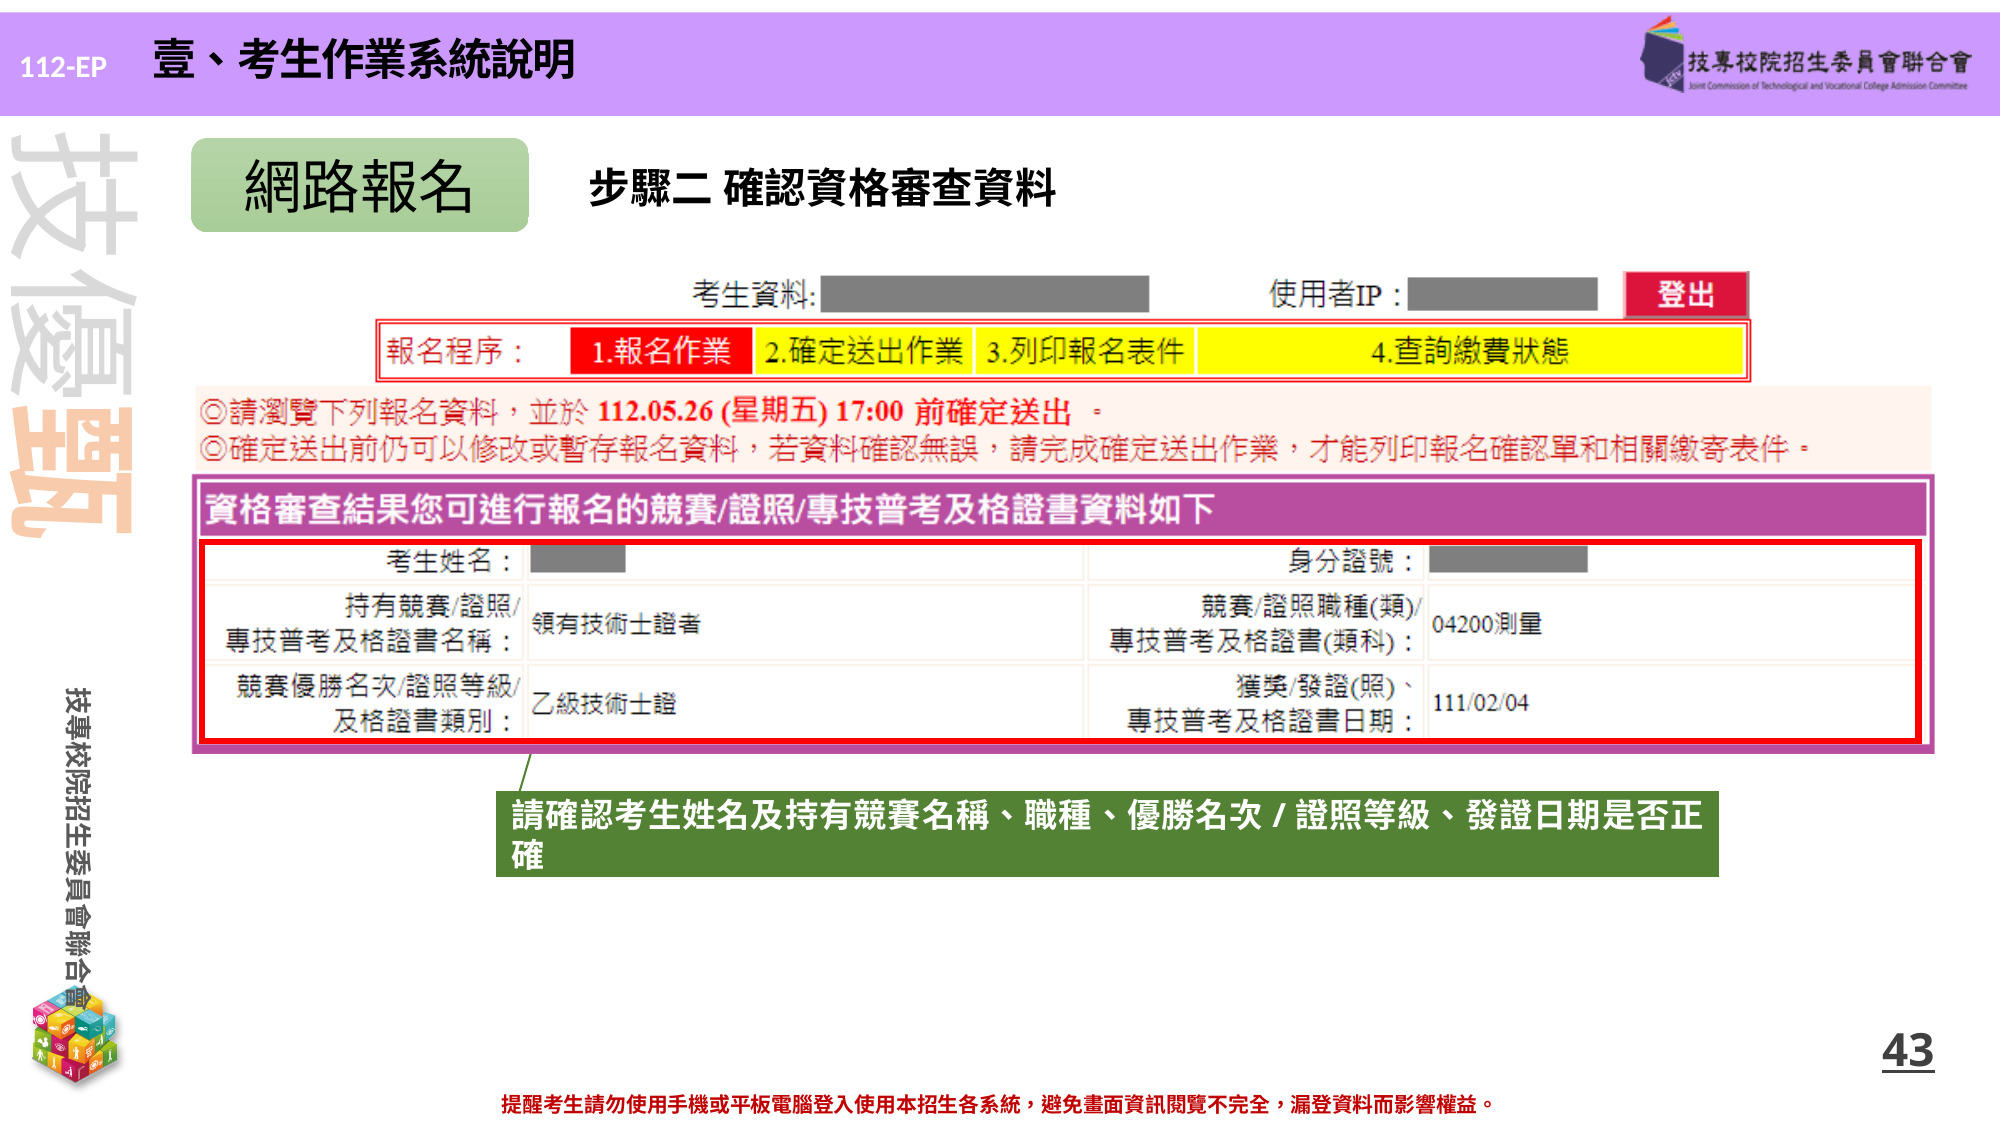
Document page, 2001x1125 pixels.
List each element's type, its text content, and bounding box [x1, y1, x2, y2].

text_box 網路報名 [190, 137, 530, 233]
picture [21, 985, 129, 1094]
picture [1640, 15, 1972, 93]
picture [184, 271, 1945, 754]
text_box 請確認考生姓名及持有競賽名稱、職種、優勝名次/證照等級、發證日期是否正確 [496, 754, 1719, 877]
text_box 壹、考生作業系統說明 [137, 13, 1488, 109]
text_box 步驟二 確認資格審查資料 [573, 138, 2000, 243]
